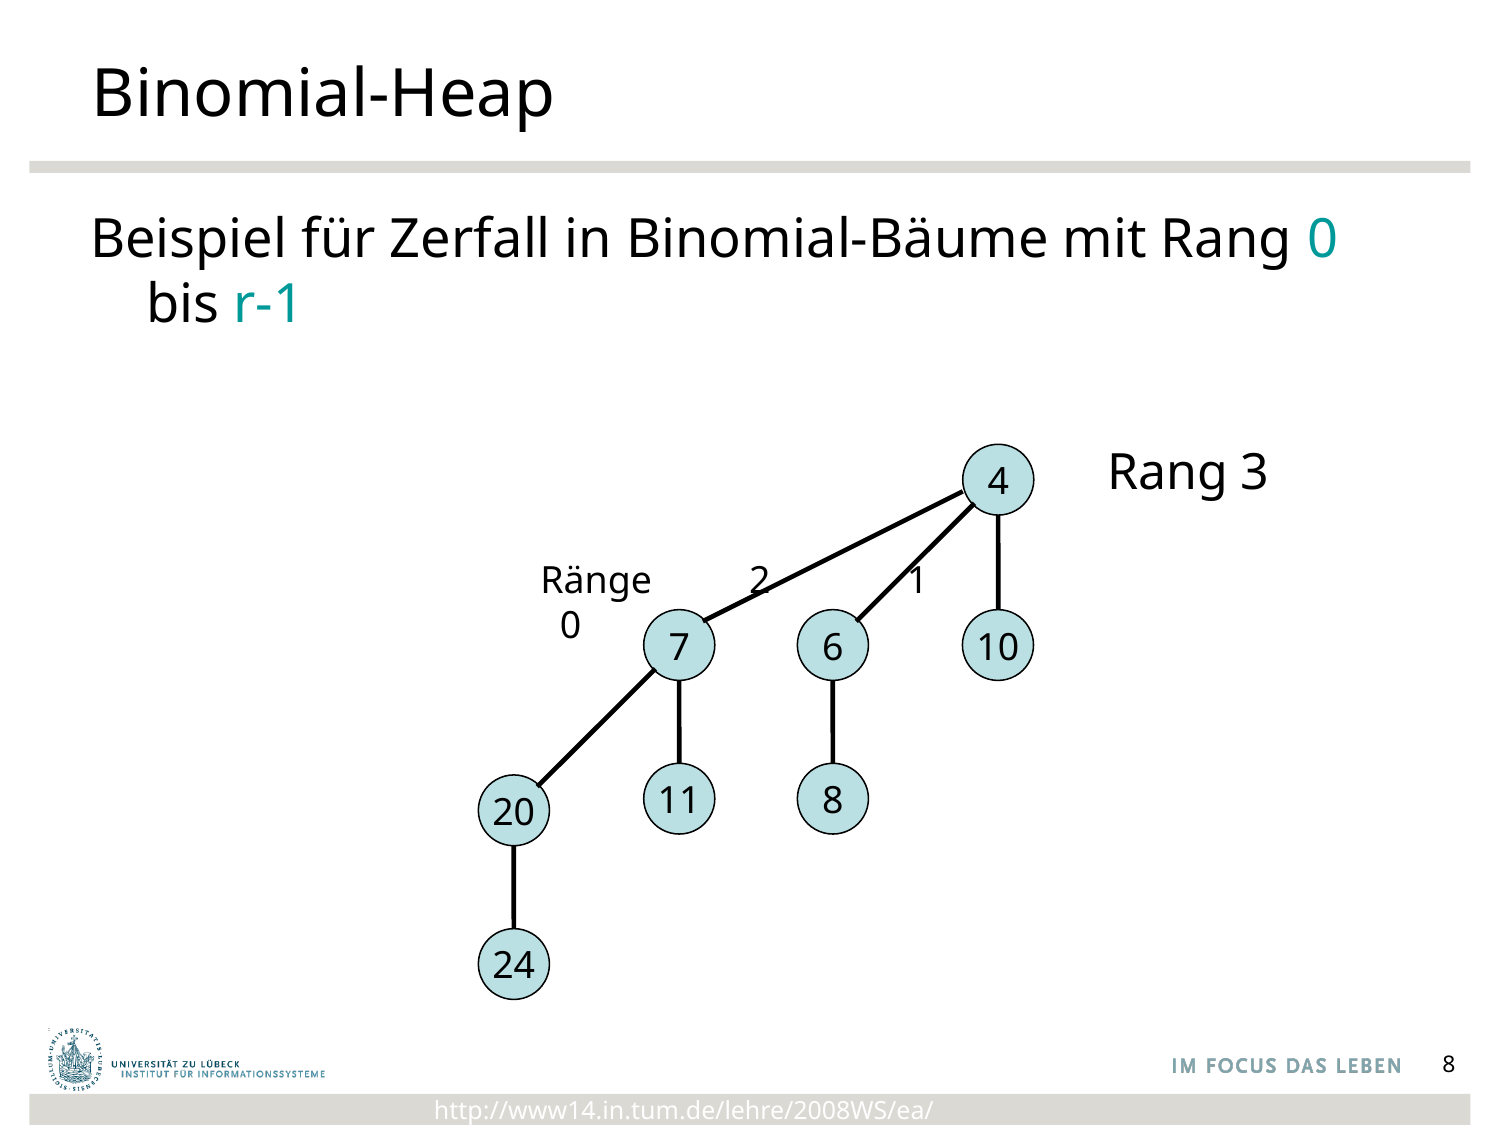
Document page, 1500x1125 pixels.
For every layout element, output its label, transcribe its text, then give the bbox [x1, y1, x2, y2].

text_box Ränge 2 1 0 [525, 549, 1014, 654]
list Beispiel für Zerfall in Binomial-Bäume mit Rang 0 bis r-1 [75, 196, 1425, 1012]
text_box 24 [478, 928, 550, 1000]
title Binomial-Heap [76, 42, 1427, 126]
text_box 20 [478, 774, 550, 846]
text_box 11 [643, 763, 715, 835]
text_box 6 [798, 654, 868, 681]
text_box 7 [644, 654, 714, 681]
picture [1173, 1058, 1305, 1073]
slide_number 8 [1305, 1050, 1471, 1083]
text_box 10 [963, 613, 1034, 681]
text_box http://www14.in.tum.de/lehre/2008WS/ea/index.html.de [419, 1087, 1046, 1125]
text_box 4 [962, 444, 1034, 516]
text_box Rang 3 [1092, 432, 1285, 508]
text_box 8 [797, 763, 869, 835]
